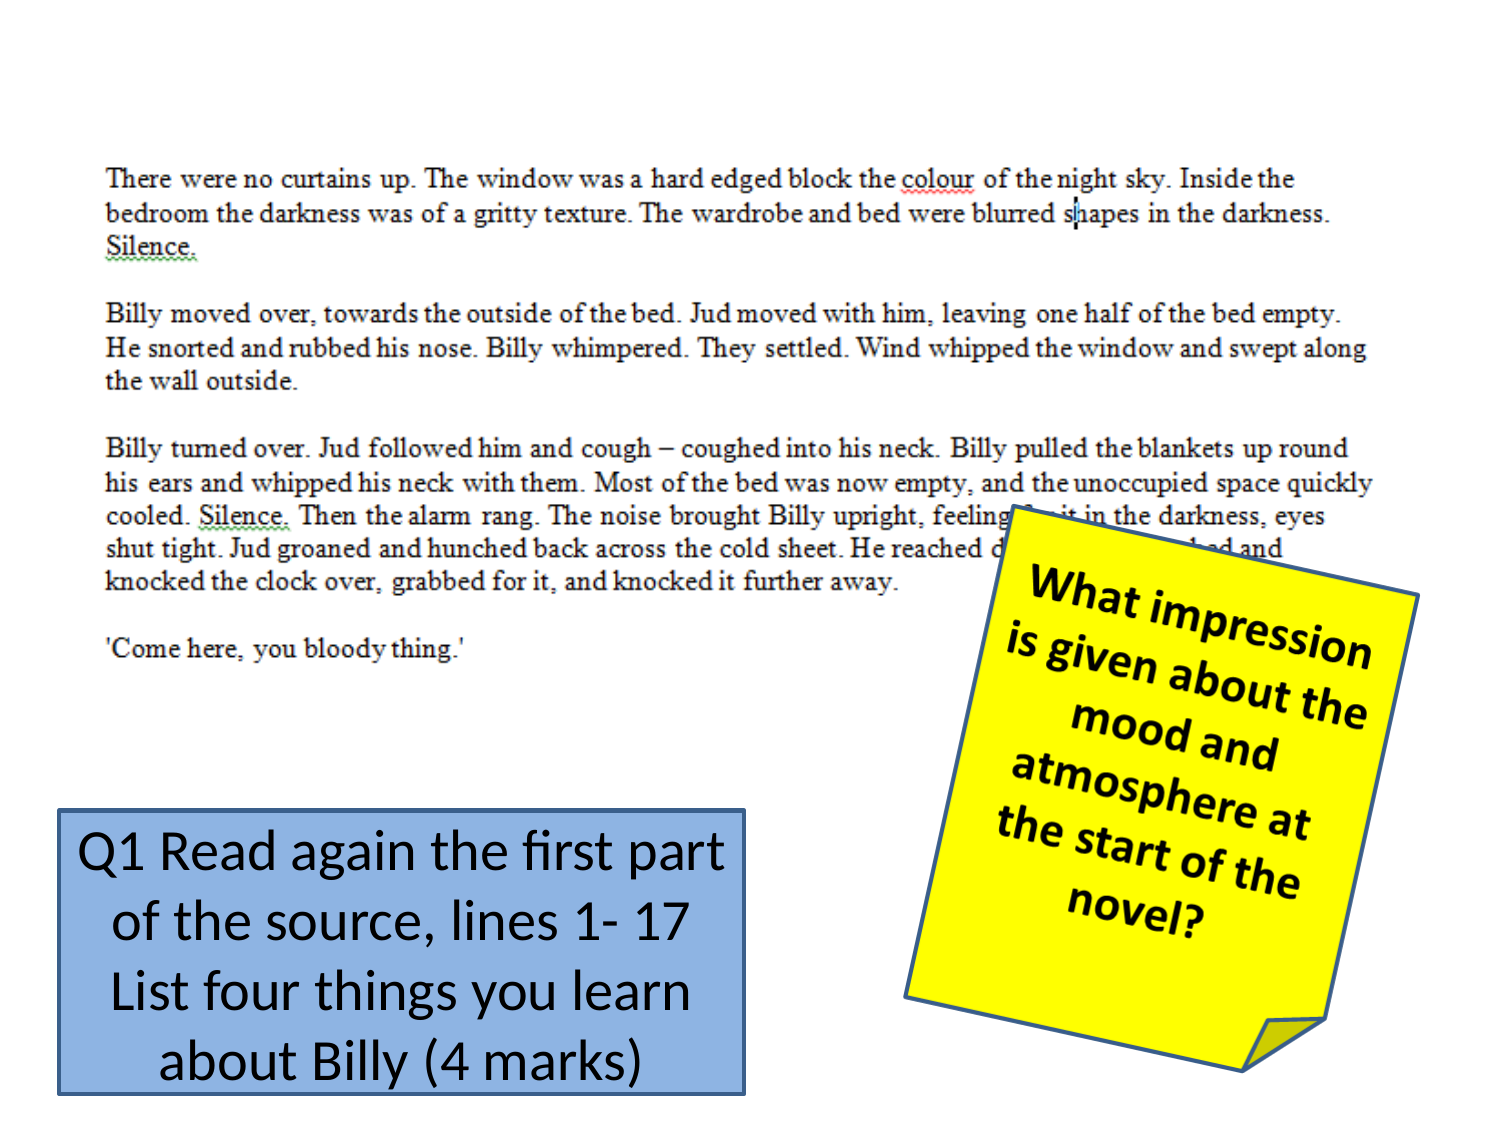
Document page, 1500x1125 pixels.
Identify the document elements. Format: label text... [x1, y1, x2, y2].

text_box Q1 Read again the first part of the source, lines 1- 17 List four things you learn about Billy (4 marks) [57, 808, 746, 1096]
picture [88, 136, 1424, 1074]
